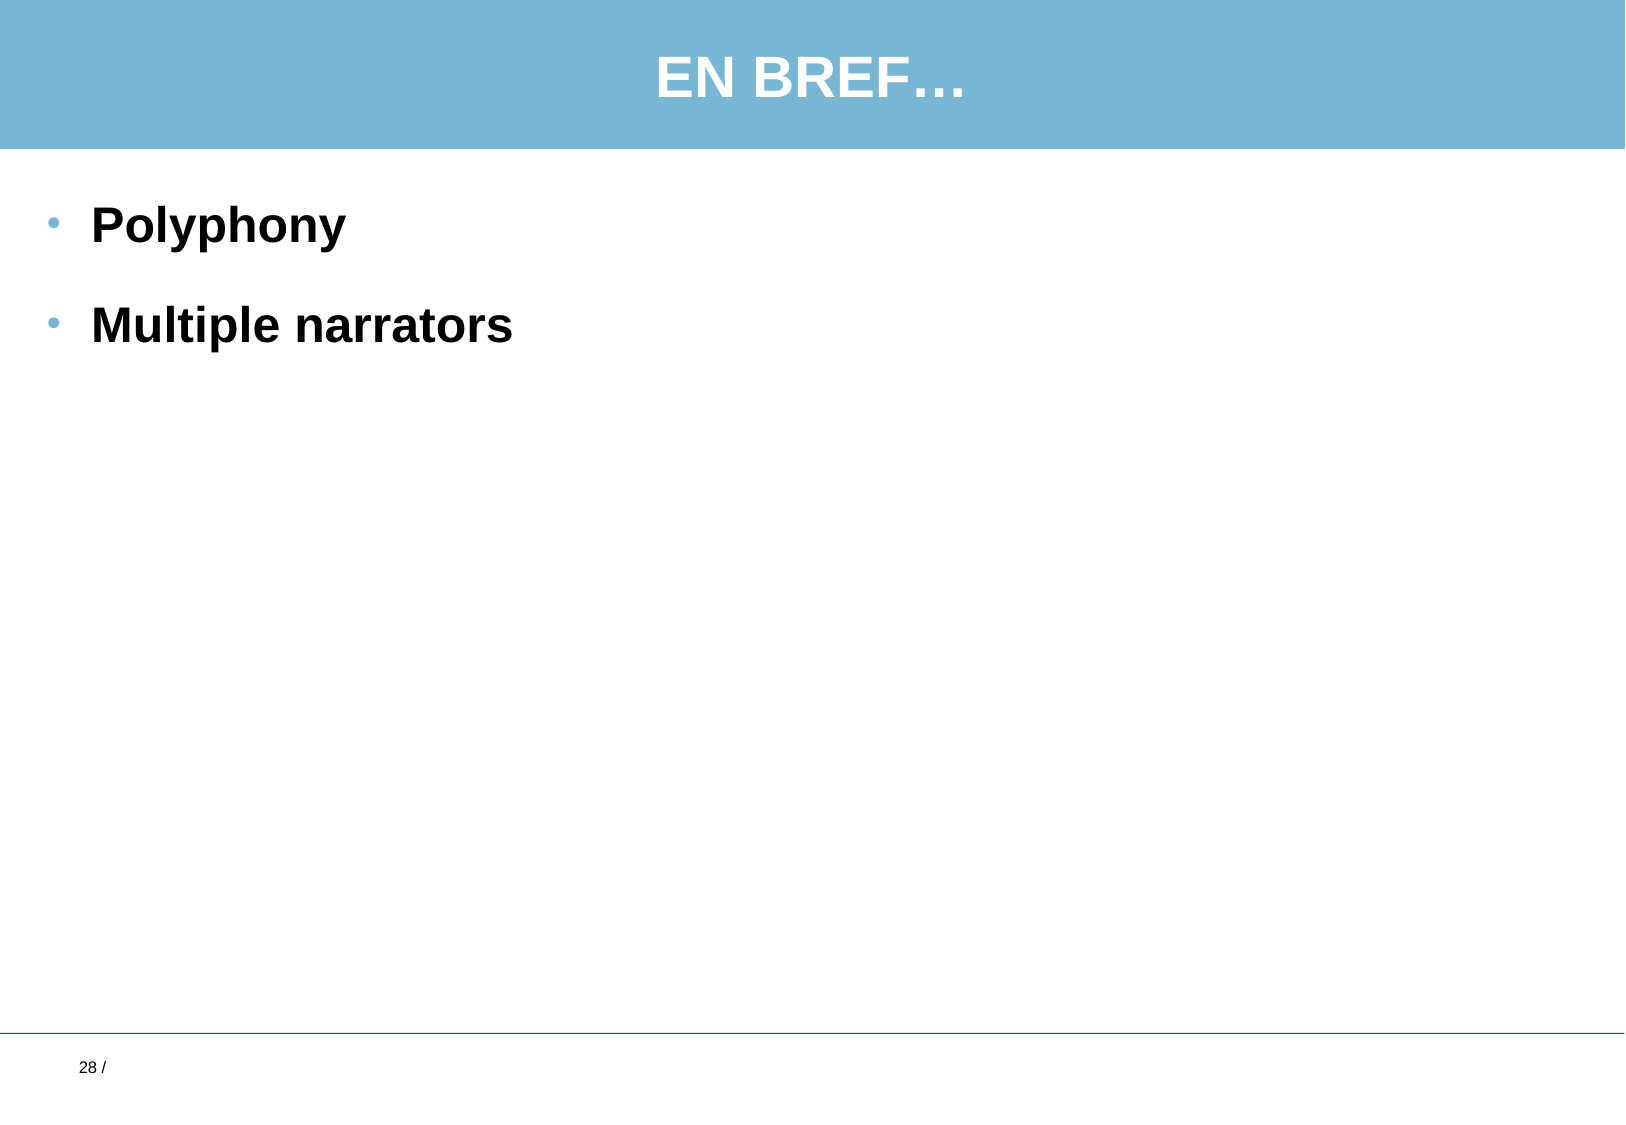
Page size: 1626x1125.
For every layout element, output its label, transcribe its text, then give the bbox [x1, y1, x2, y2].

title En Bref… [31, 0, 1594, 149]
list Polyphony Multiple narrators [31, 184, 1594, 1000]
